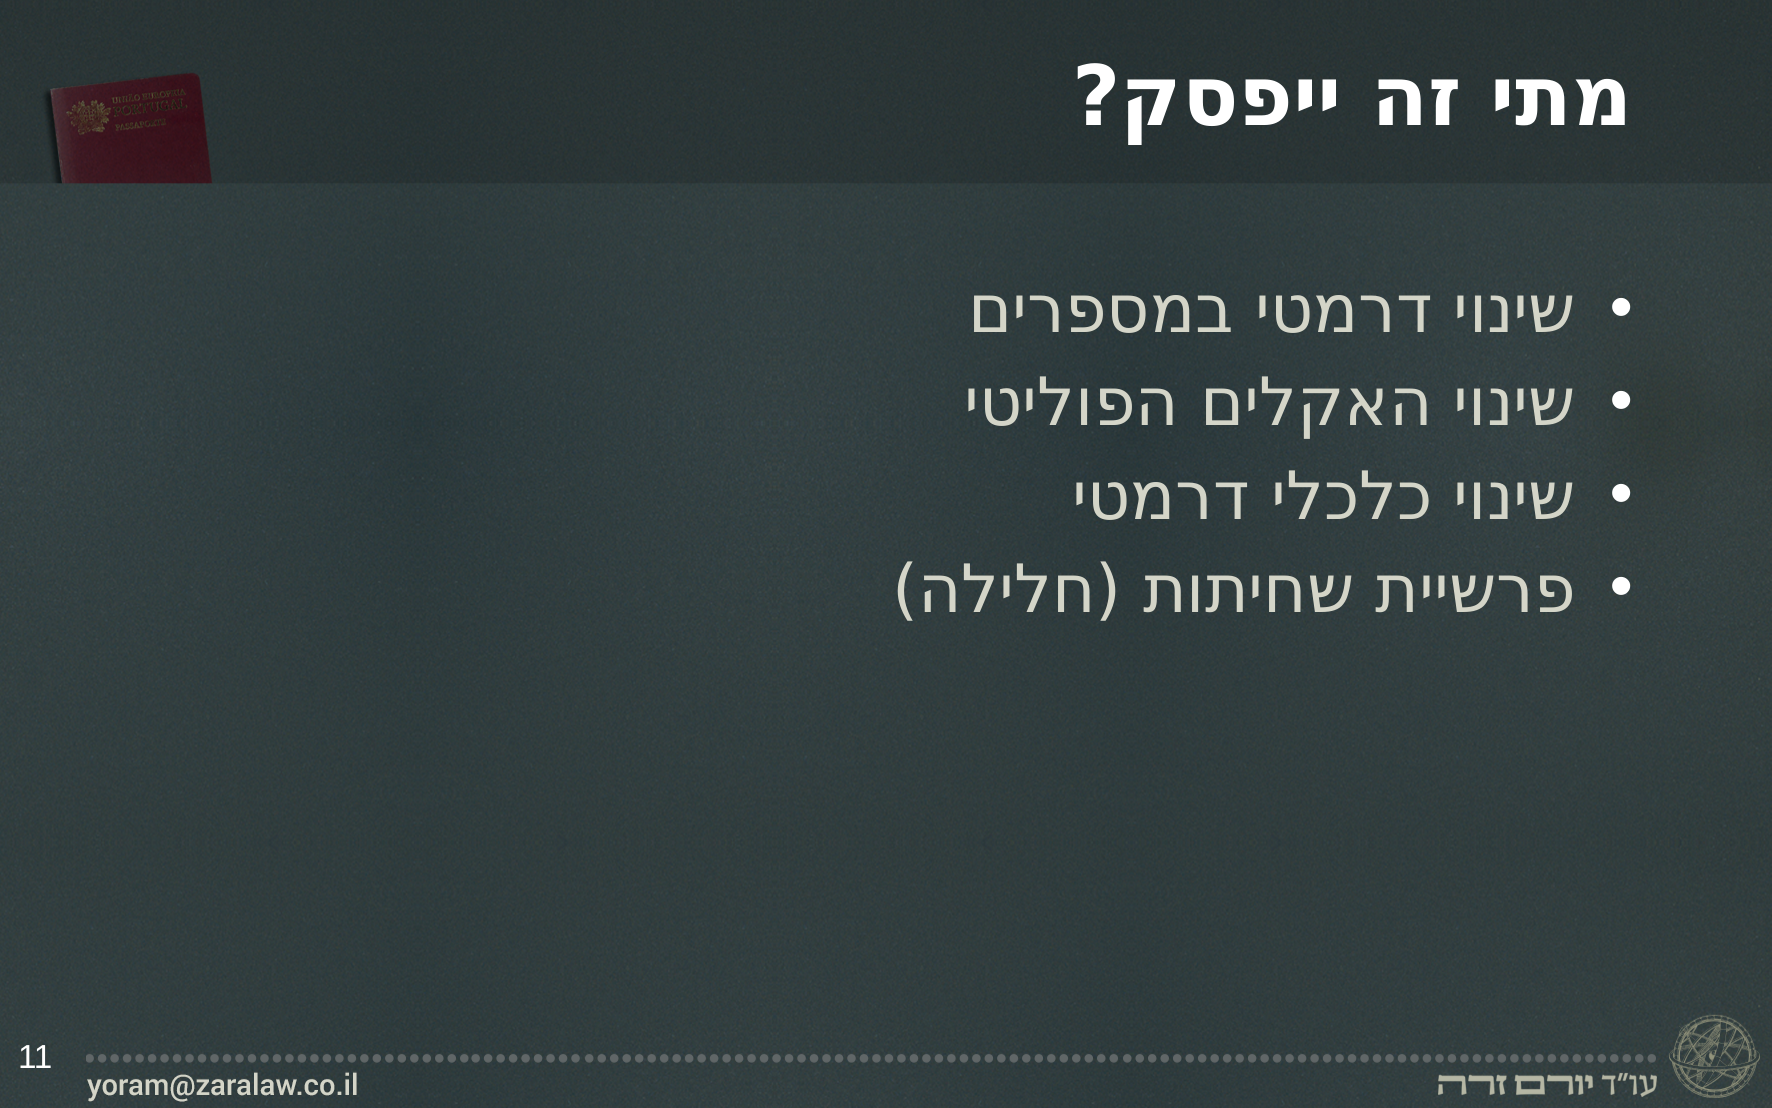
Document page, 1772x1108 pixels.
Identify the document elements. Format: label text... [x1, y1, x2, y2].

list שינוי דרמטי במספרים שינוי האקלים הפוליטי שינוי כלכלי דרמטי פרשיית שחיתות (חלילה) [118, 258, 1648, 990]
slide_number 11 [0, 1026, 71, 1086]
picture [0, 0, 1772, 1108]
title מתי זה ייפסק? [118, 0, 1648, 185]
